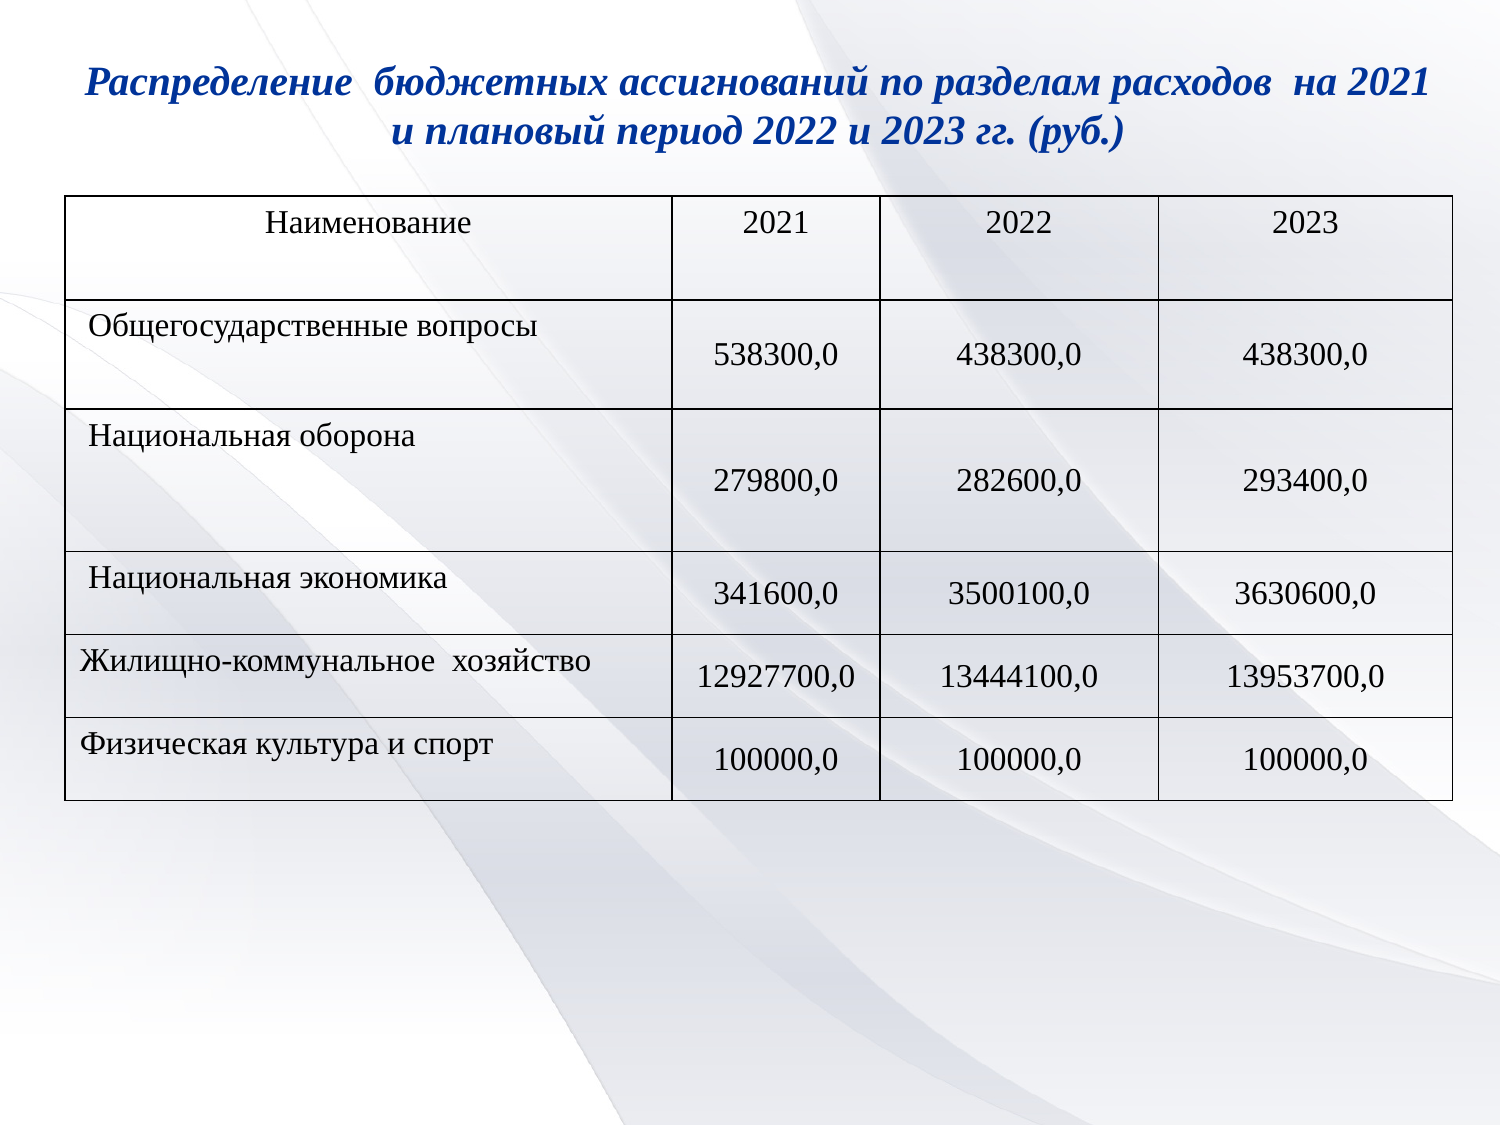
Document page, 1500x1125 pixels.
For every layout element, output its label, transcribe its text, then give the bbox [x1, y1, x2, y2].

table_cell 282600,0 [881, 410, 1158, 551]
table_cell 12927700,0 [673, 635, 879, 717]
table_cell 538300,0 [673, 301, 879, 408]
table_cell 3630600,0 [1159, 552, 1452, 634]
table_cell 100000,0 [673, 718, 879, 800]
title Распределение бюджетных ассигнований по разделам расходов на 2021 и плановый период 2022 и 2023 гг. (руб.) [64, 54, 1453, 162]
table_cell 3500100,0 [881, 552, 1158, 634]
table_header 2021 [673, 197, 879, 299]
table_cell 13444100,0 [881, 635, 1158, 717]
table_cell 341600,0 [673, 552, 879, 634]
table_cell 13953700,0 [1159, 635, 1452, 717]
table_cell Национальная оборона [66, 410, 671, 551]
table_cell Общегосударственные вопросы [66, 301, 671, 408]
table_cell Жилищно-коммунальное хозяйство [66, 635, 671, 717]
table_cell 279800,0 [673, 410, 879, 551]
table_cell 438300,0 [881, 301, 1158, 408]
table_cell 438300,0 [1159, 301, 1452, 408]
table_cell Национальная экономика [66, 552, 671, 634]
table_header 2022 [881, 197, 1158, 299]
table_cell 293400,0 [1159, 410, 1452, 551]
table_cell Физическая культура и спорт [66, 718, 671, 800]
table_cell 100000,0 [881, 718, 1158, 800]
table_cell 100000,0 [1159, 718, 1452, 800]
table_header Наименование [66, 197, 671, 299]
table_header 2023 [1159, 197, 1452, 299]
picture [0, 0, 1500, 1125]
